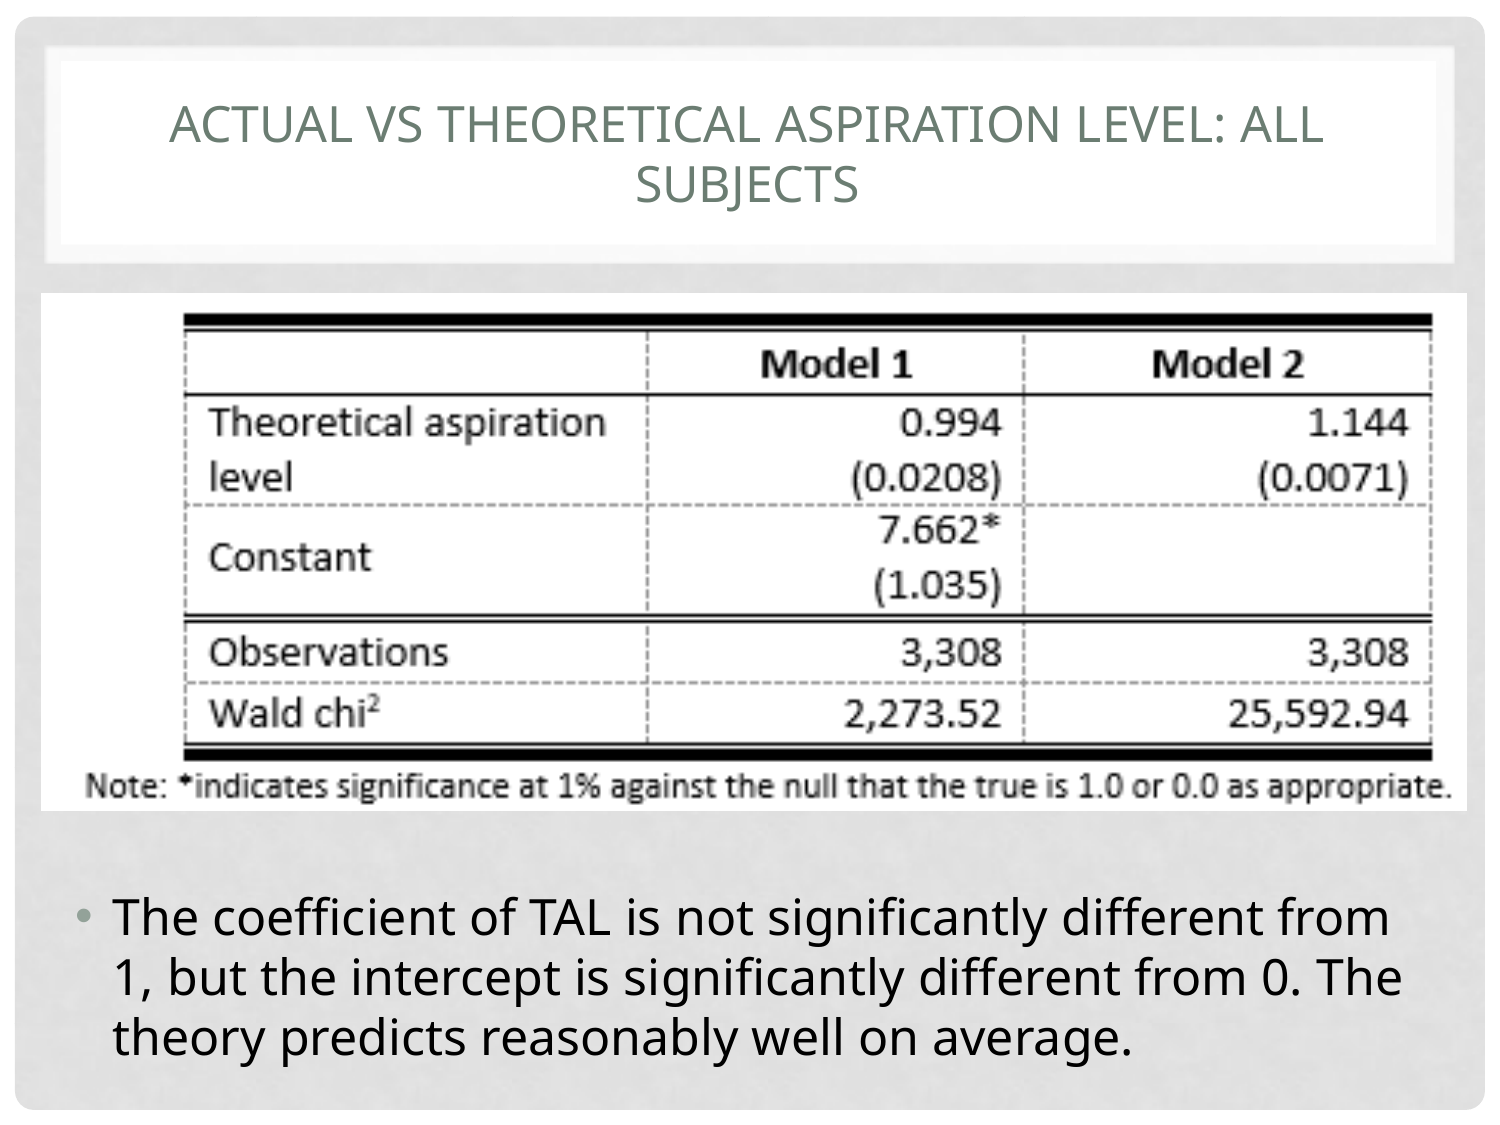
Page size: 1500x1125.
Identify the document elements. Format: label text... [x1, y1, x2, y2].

picture [40, 293, 1467, 811]
text_box The coefficient of TAL is not significantly different from 1, but the intercept is significantly different from 0. The theory predicts reasonably well on average. [41, 877, 1459, 1093]
title Actual vs theoretical aspiration level: All subjects [69, 66, 1425, 238]
